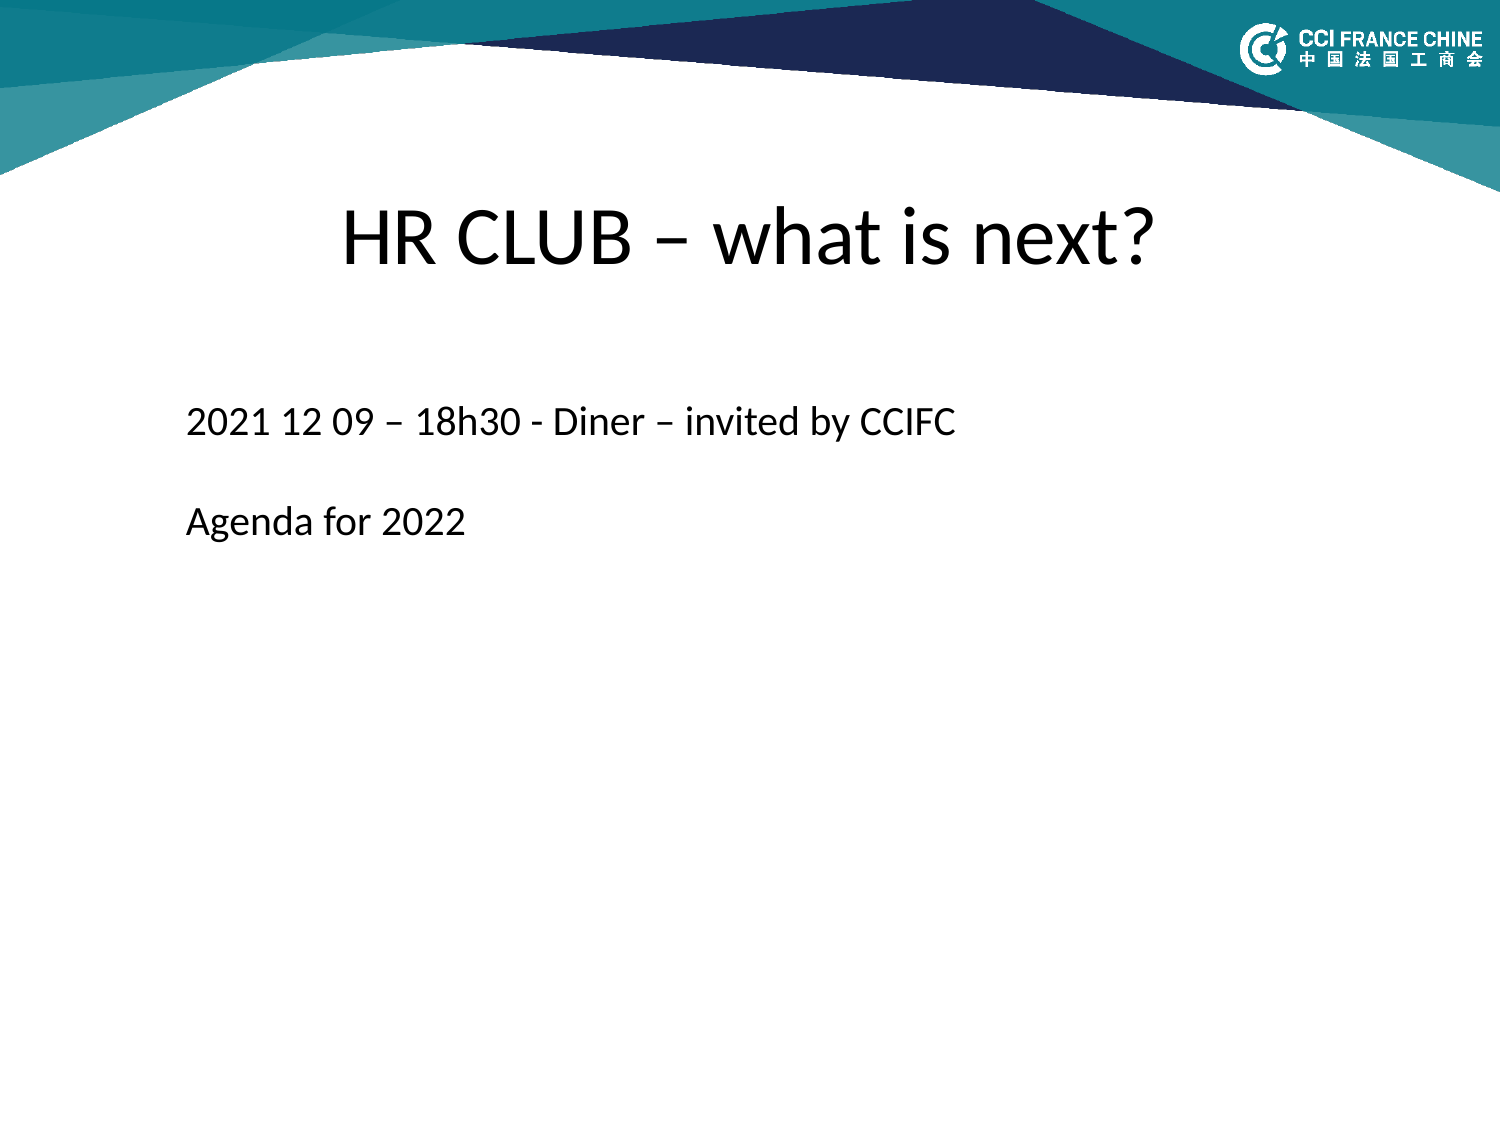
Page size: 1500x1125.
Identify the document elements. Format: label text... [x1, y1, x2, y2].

picture [0, 0, 1500, 223]
title HR CLUB – what is next? [112, 231, 1388, 353]
text_box 2021 12 09 – 18h30 - Diner – invited by CCIFC Agenda for 2022 [171, 386, 1471, 802]
